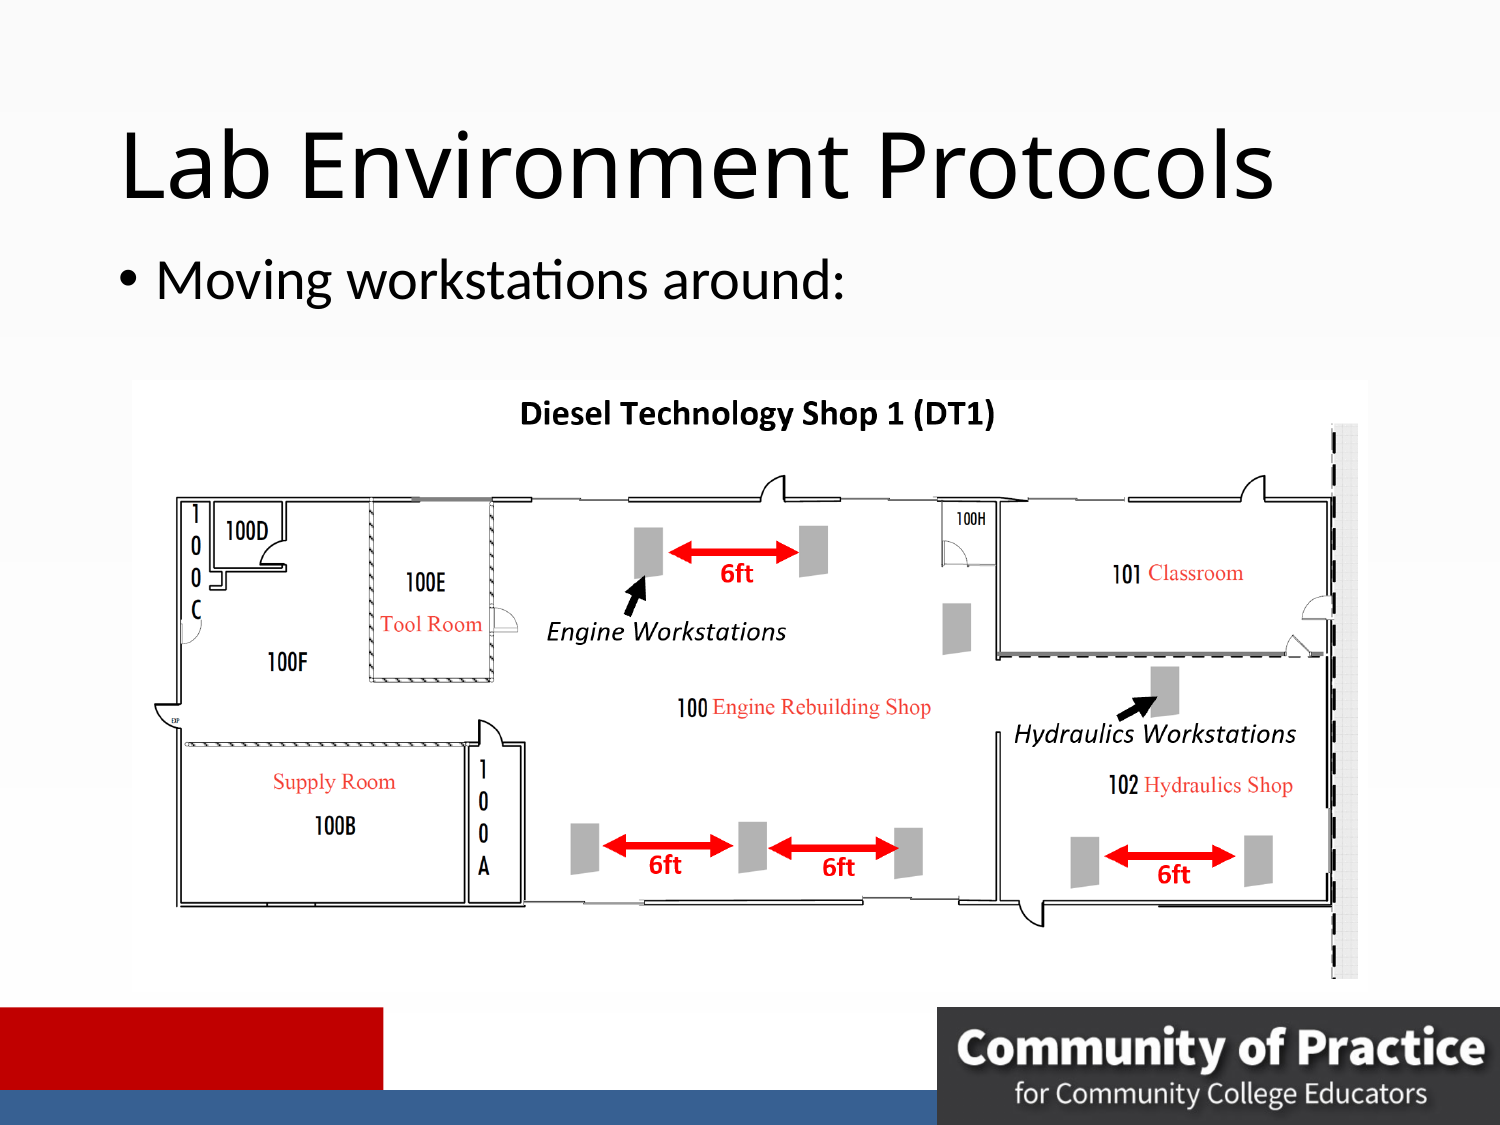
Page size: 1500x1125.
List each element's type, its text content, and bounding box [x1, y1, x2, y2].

title Lab Environment Protocols [103, 59, 1397, 242]
list Moving workstations around: [103, 242, 1397, 1014]
picture [132, 380, 1368, 992]
picture [937, 1007, 1500, 1125]
